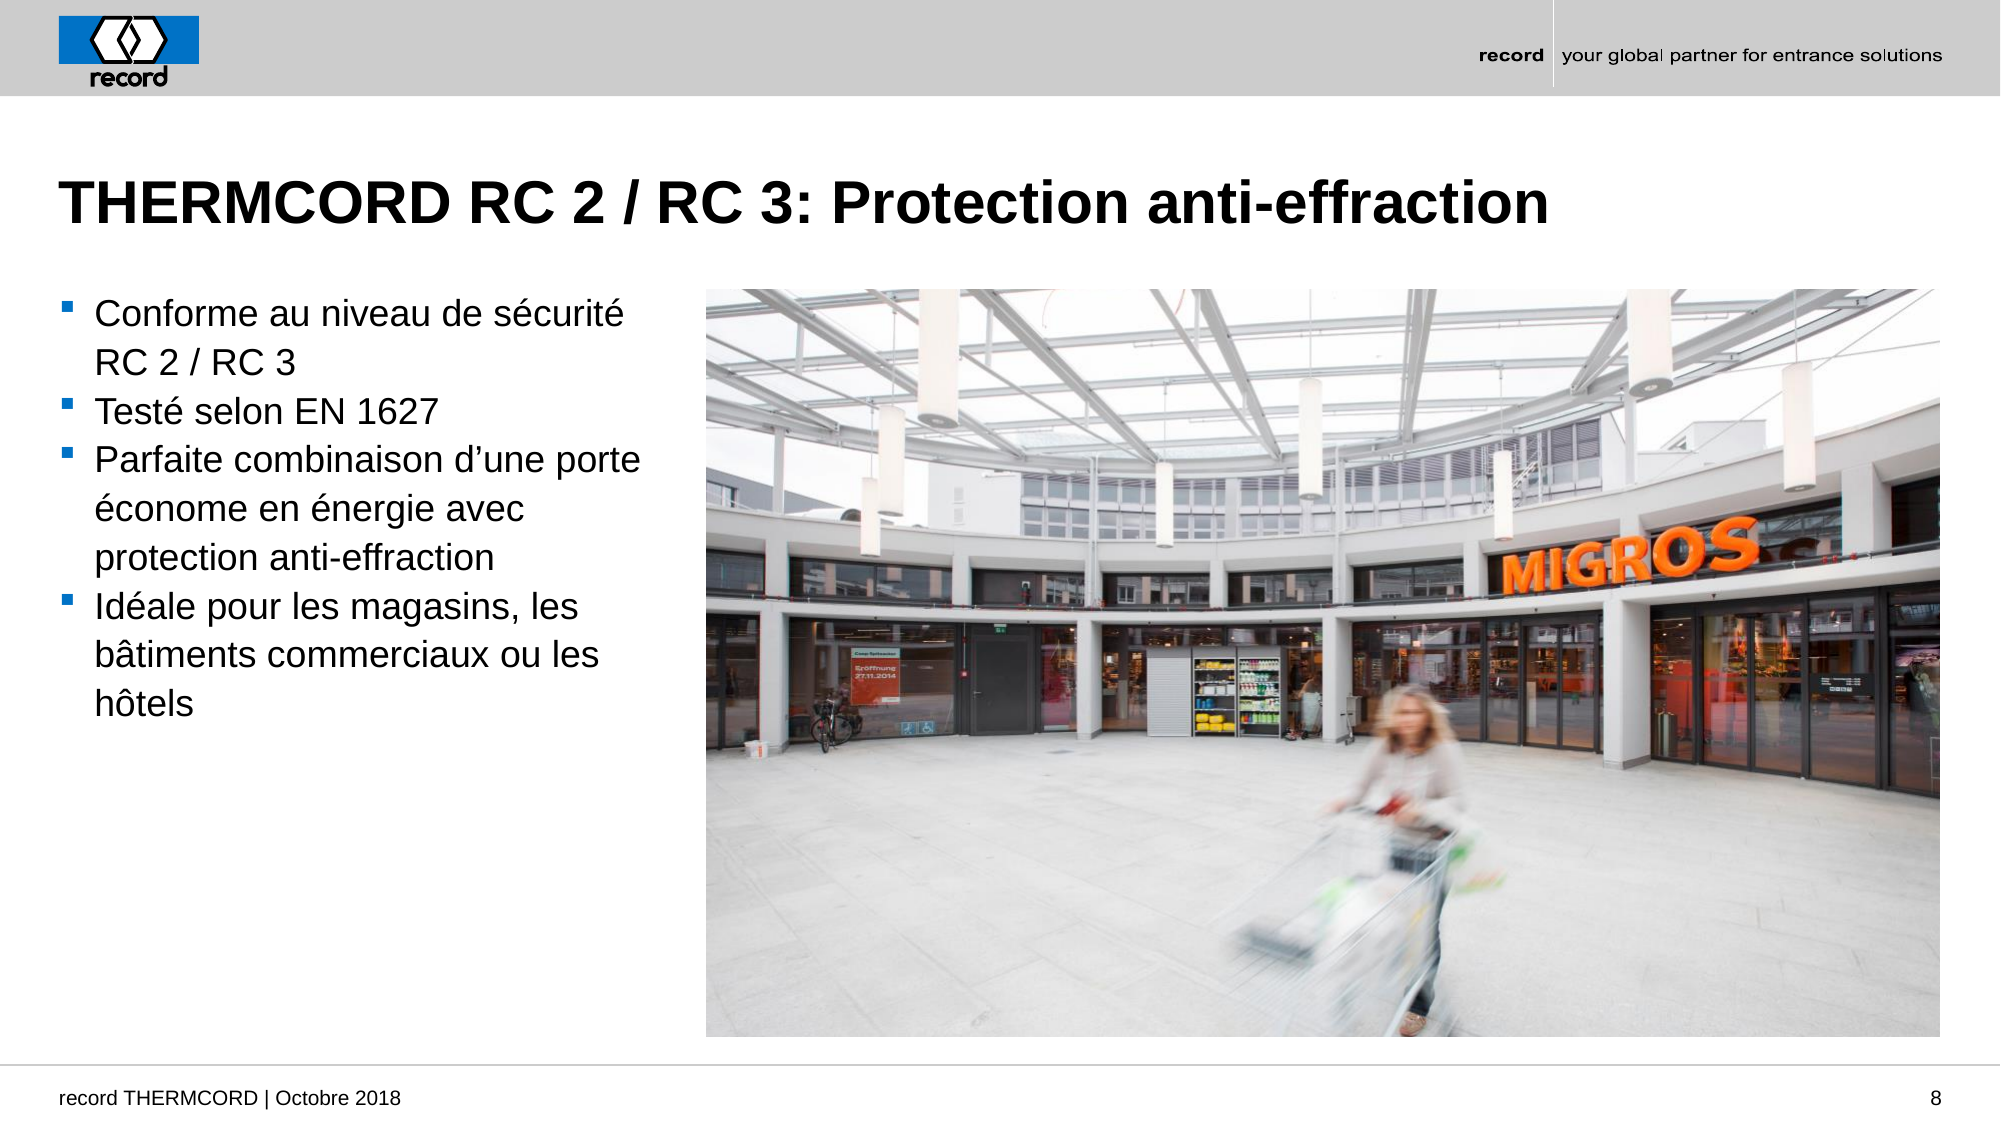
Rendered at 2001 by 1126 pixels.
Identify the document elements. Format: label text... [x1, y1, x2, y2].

title THERMCORD RC 2 / RC 3: Protection anti-effraction [58, 157, 1942, 244]
list Conforme au niveau de sécurité RC 2 / RC 3 Testé selon EN 1627 Parfaite combinaison d’une porte économe en énergie avec protection anti-effraction Idéale pour les magasins, les bâtiments commerciaux ou les hôtels [58, 285, 648, 1037]
picture [705, 289, 1941, 1037]
slide_number record THERMCORD | Octobre 2018 [58, 1080, 1769, 1110]
